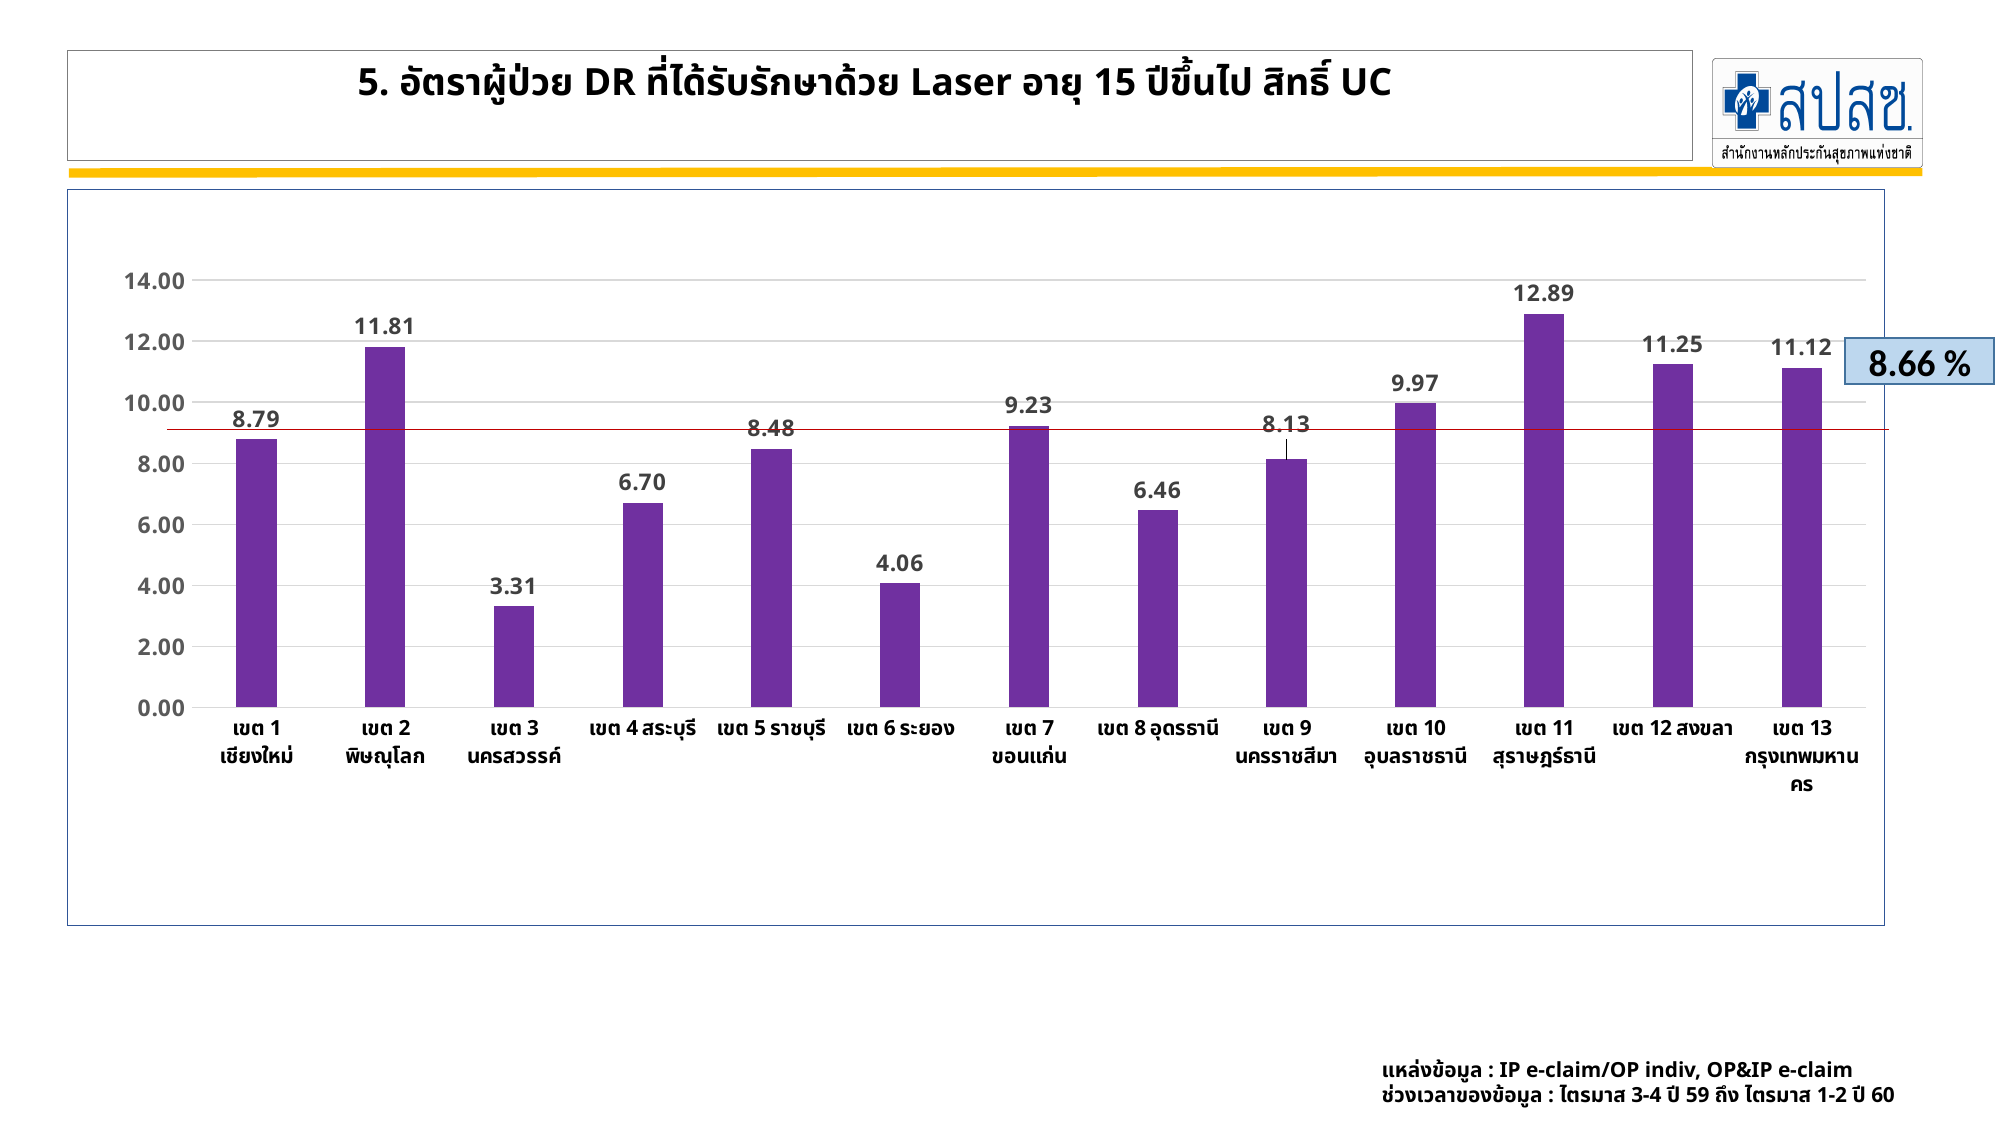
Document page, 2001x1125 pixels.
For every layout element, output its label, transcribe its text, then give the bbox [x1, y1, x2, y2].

title 5. อัตราผู้ป่วย DR ที่ได้รับรักษาด้วย Laser อายุ 15 ปีขึ้นไป สิทธิ์ UC [67, 50, 1693, 161]
text_box แหล่งข้อมูล : IP e-claim/OP indiv, OP&IP e-claim ช่วงเวลาของข้อมูล : ไตรมาส 3-4 ปี 59 ถึง ไตรมาส 1-2 ปี 60 [1366, 1049, 1982, 1114]
picture [1712, 58, 1923, 168]
chart [67, 189, 1885, 926]
text_box 8.66 % [1885, 337, 1995, 385]
